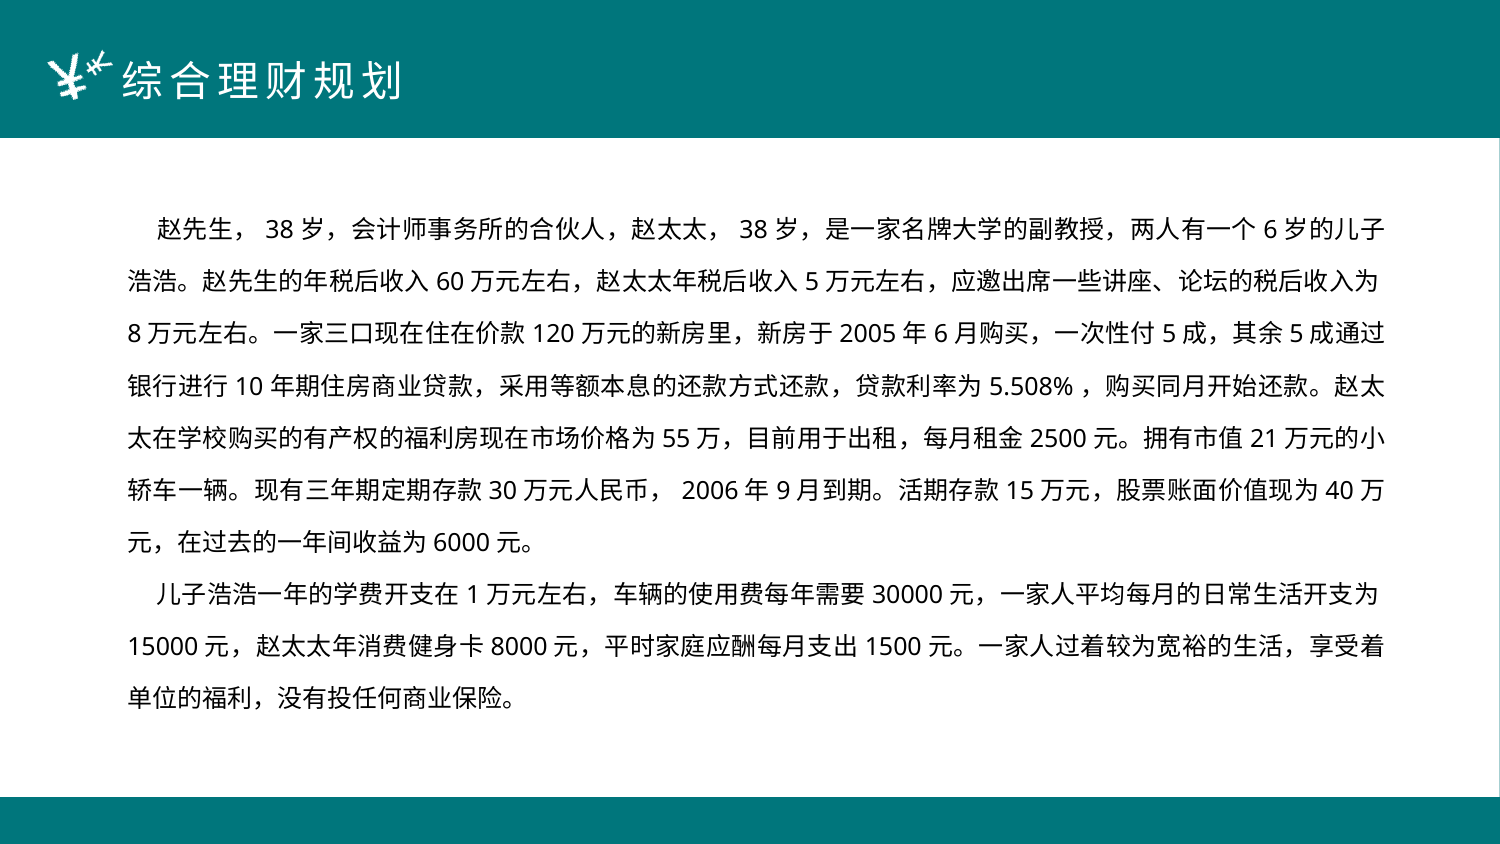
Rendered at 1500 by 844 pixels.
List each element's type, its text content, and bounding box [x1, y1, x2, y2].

text_box 赵先生，38岁，会计师事务所的合伙人，赵太太，38岁，是一家名牌大学的副教授，两人有一个6岁的儿子浩浩。赵先生的年税后收入60万元左右，赵太太年税后收入5万元左右，应邀出席一些讲座、论坛的税后收入为8万元左右。一家三口现在住在价款120万元的新房里，新房于2005年6月购买，一次性付5成，其余5成通过银行进行10年期住房商业贷款，采用等额本息的还款方式还款，贷款利率为5.508%，购买同月开始还款。赵太太在学校购买的有产权的福利房现在市场价格为55万，目前用于出租，每月租金2500元。拥有市值21万元的小轿车一辆。现有三年期定期存款30万元人民币，2006年9月到期。活期存款15万元，股票账面价值现为40万元，在过去的一年间收益为6000元。 儿子浩浩一年的学费开支在1万元左右，车辆的使用费每年需要30000元，一家人平均每月的日常生活开支为15000元，赵太太年消费健身卡8000元，平时家庭应酬每月支出1500元。一家人过着较为宽裕的生活，享受着单位的福利，没有投任何商业保险。 [112, 184, 1400, 720]
